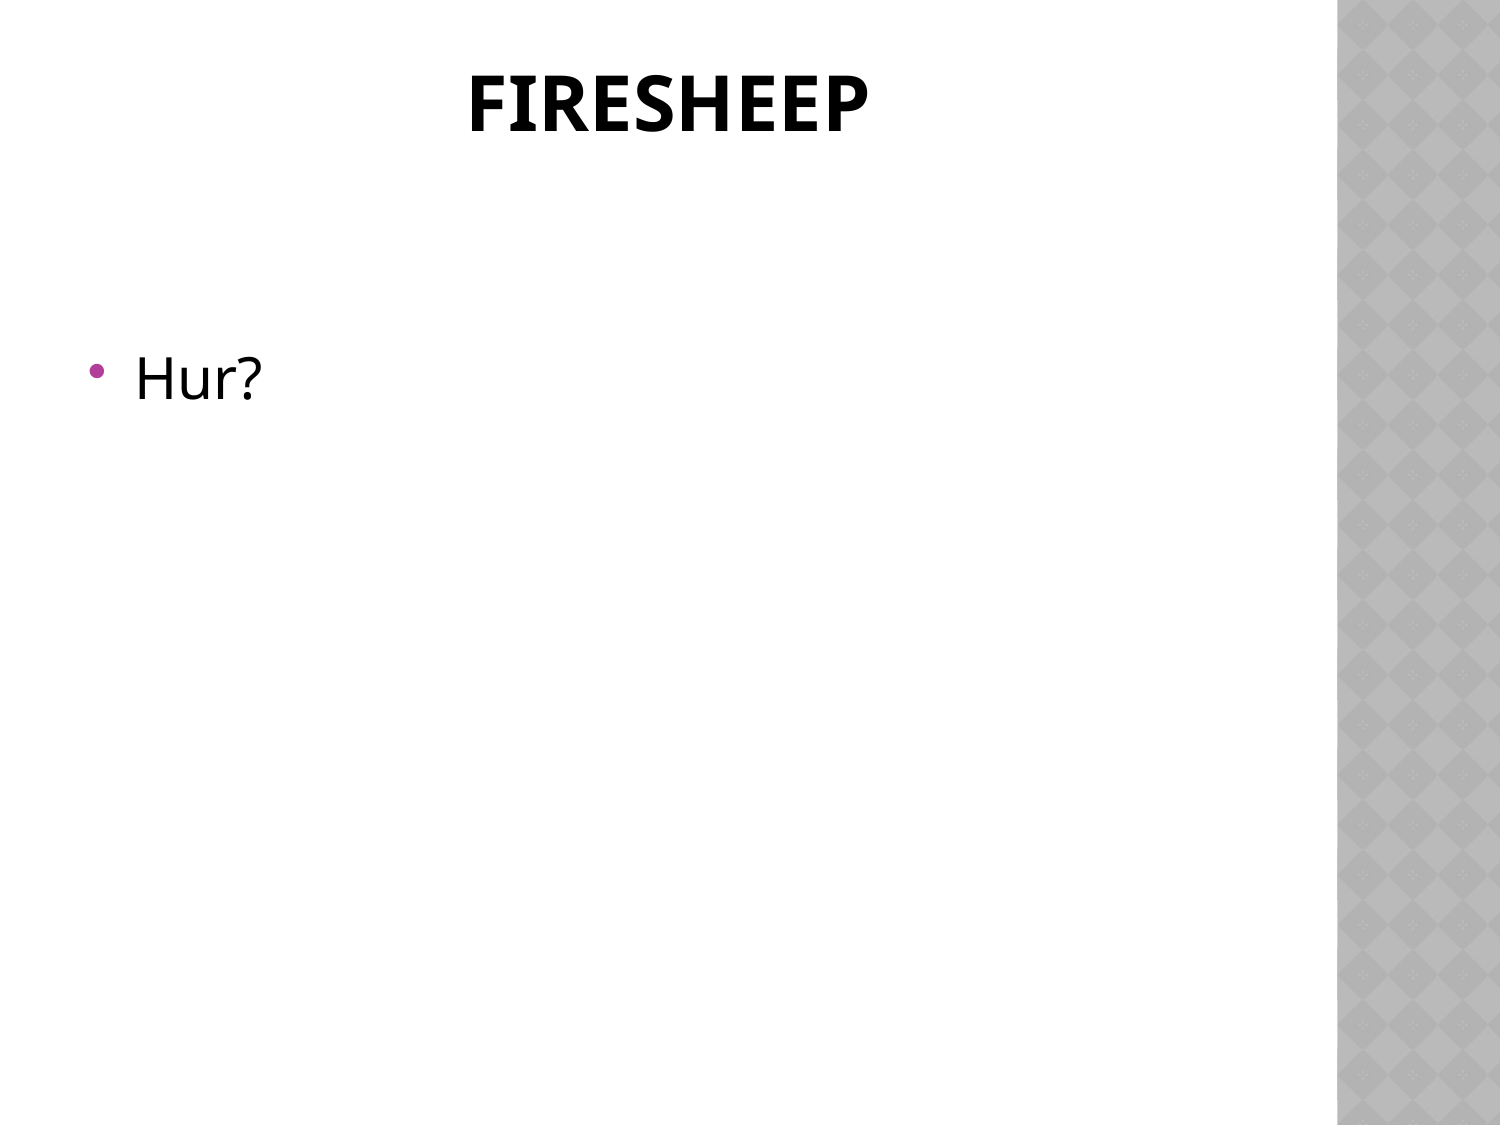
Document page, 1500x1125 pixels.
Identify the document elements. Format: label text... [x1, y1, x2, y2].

list Hur? [75, 264, 1263, 1059]
title fIRESHEEP [75, 52, 1263, 240]
